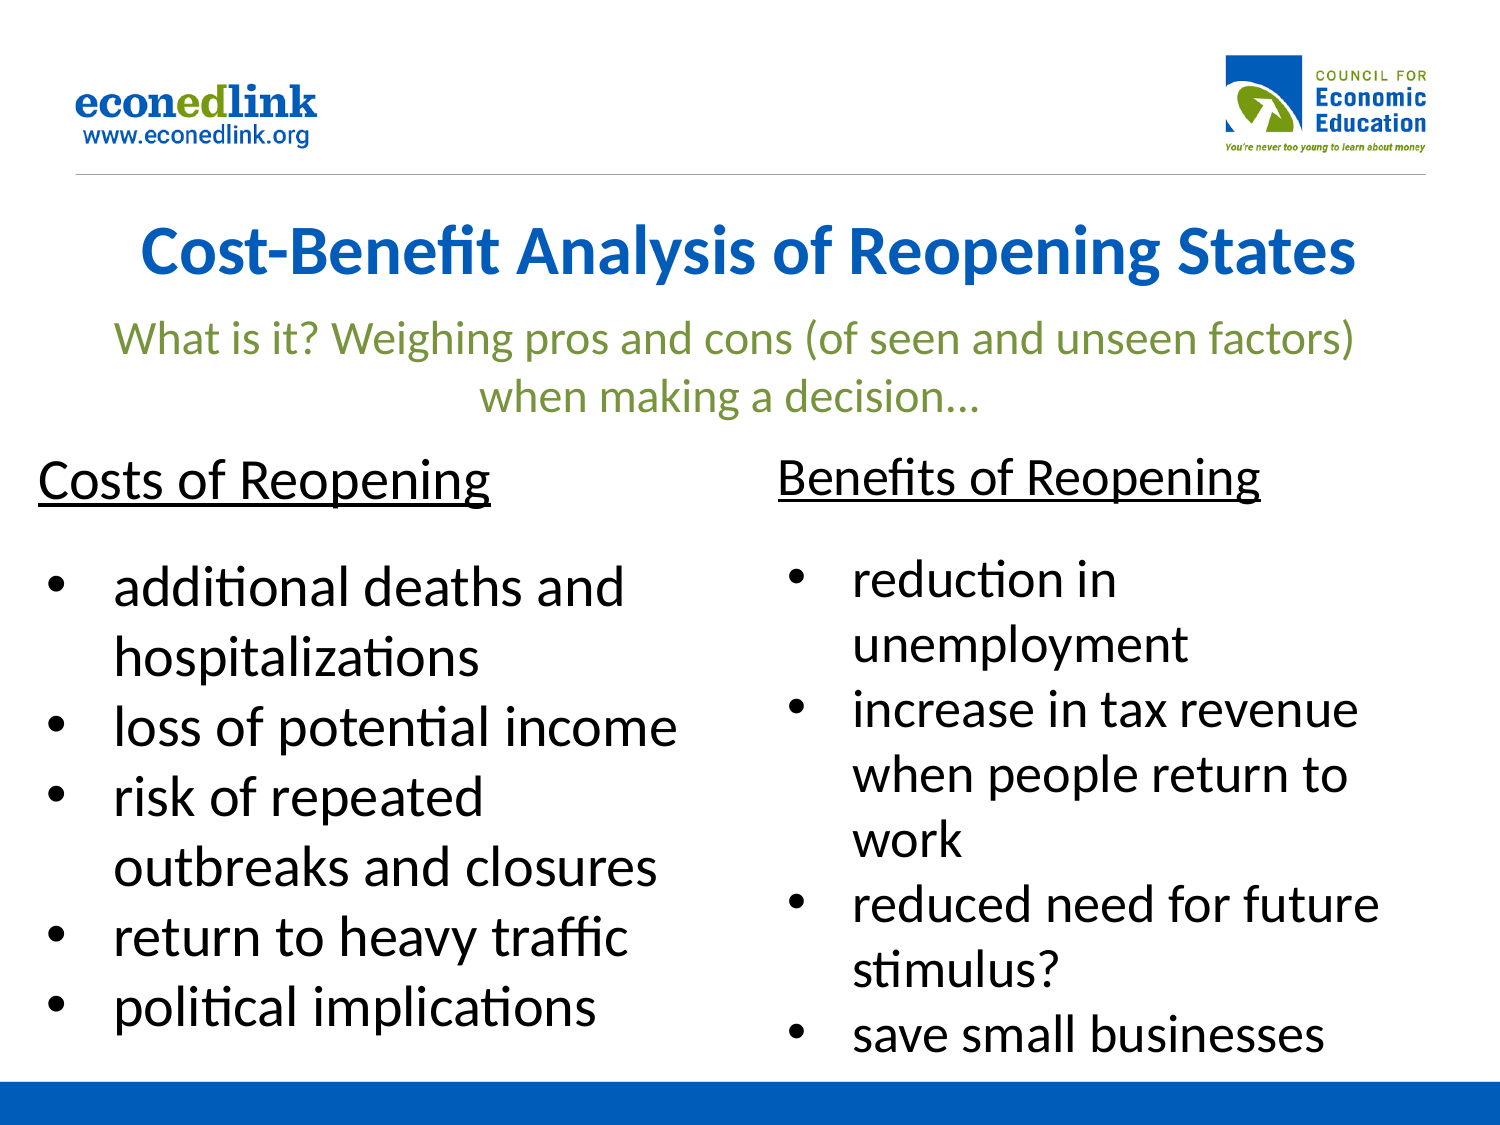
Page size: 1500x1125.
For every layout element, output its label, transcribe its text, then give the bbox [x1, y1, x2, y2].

text_box What is it? Weighing pros and cons (of seen and unseen factors) when making a decision... [46, 291, 1426, 390]
list Benefits of Reopening reduction in unemployment increase in tax revenue when people return to work reduced need for future stimulus? save small businesses [762, 433, 1425, 1065]
list Costs of Reopening additional deaths and hospitalizations loss of potential income risk of repeated outbreaks and closures return to heavy traffic political implications [23, 433, 738, 1065]
title Cost-Benefit Analysis of Reopening States [75, 152, 1425, 291]
picture [0, 0, 1500, 1125]
